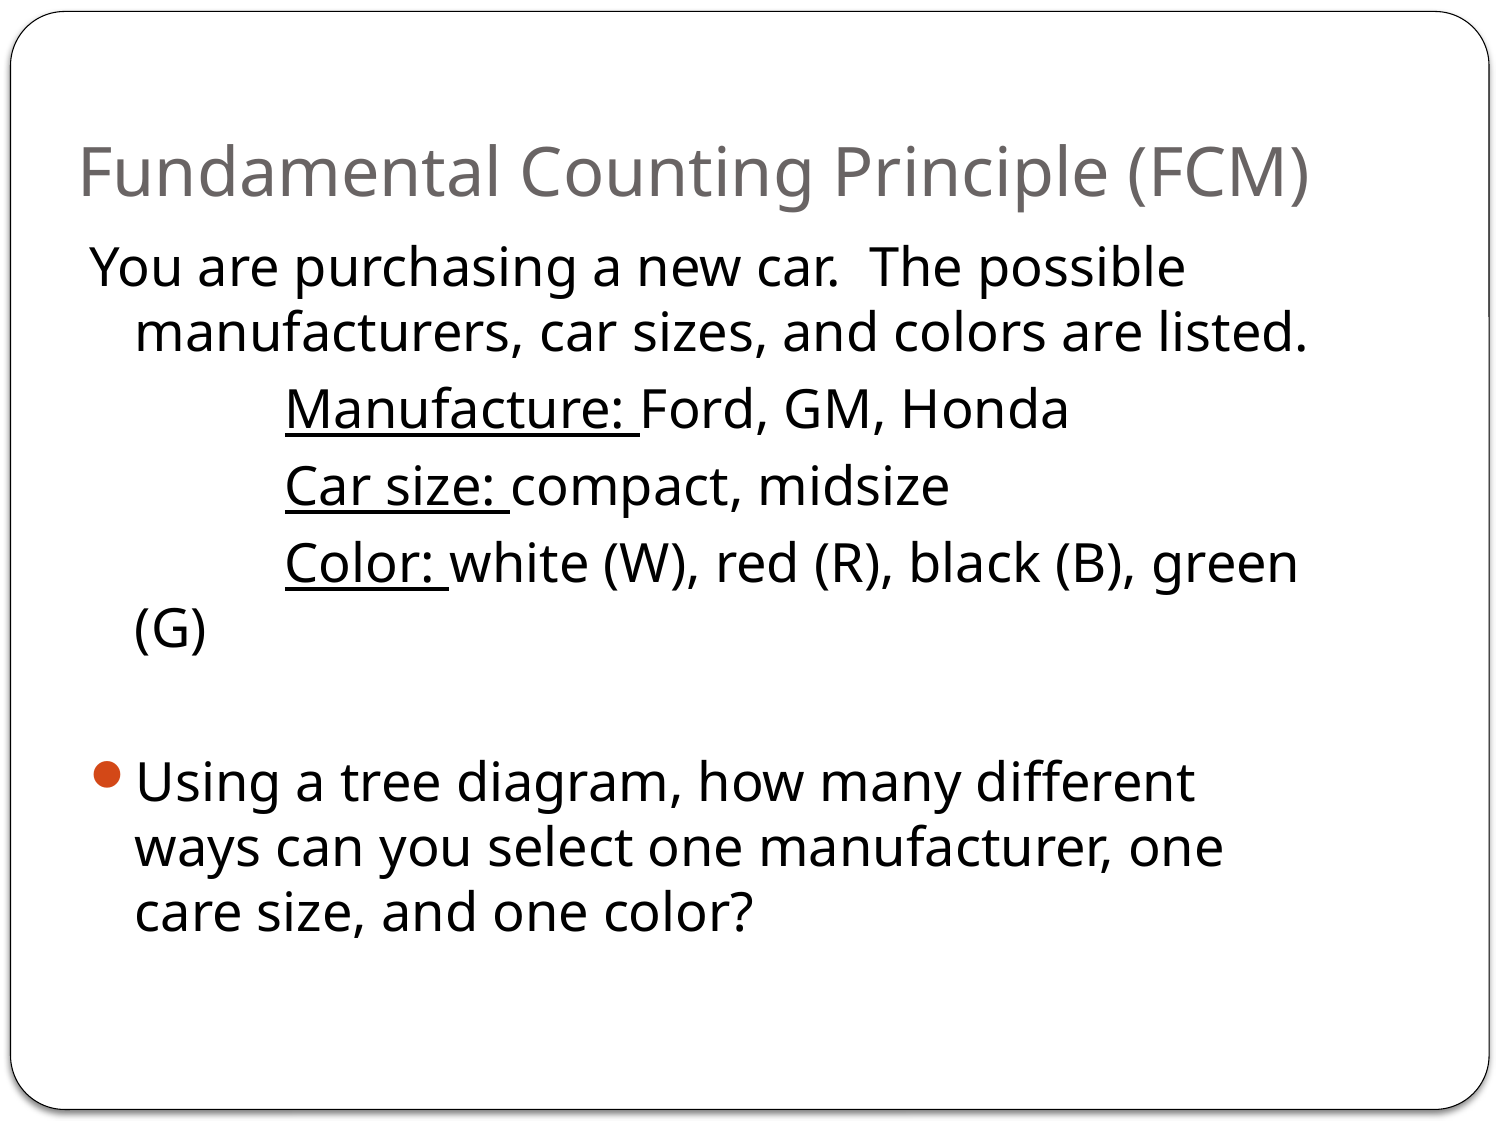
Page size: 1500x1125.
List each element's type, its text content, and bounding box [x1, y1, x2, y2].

list You are purchasing a new car. The possible manufacturers, car sizes, and colors are listed. Manufacture: Ford, GM, Honda Car size: compact, midsize Color: white (W), red (R), black (B), green (G) Using a tree diagram, how many different ways can you select one manufacturer, one care size, and one color? [75, 224, 1350, 1038]
title Fundamental Counting Principle (FCM) [62, 37, 1338, 225]
